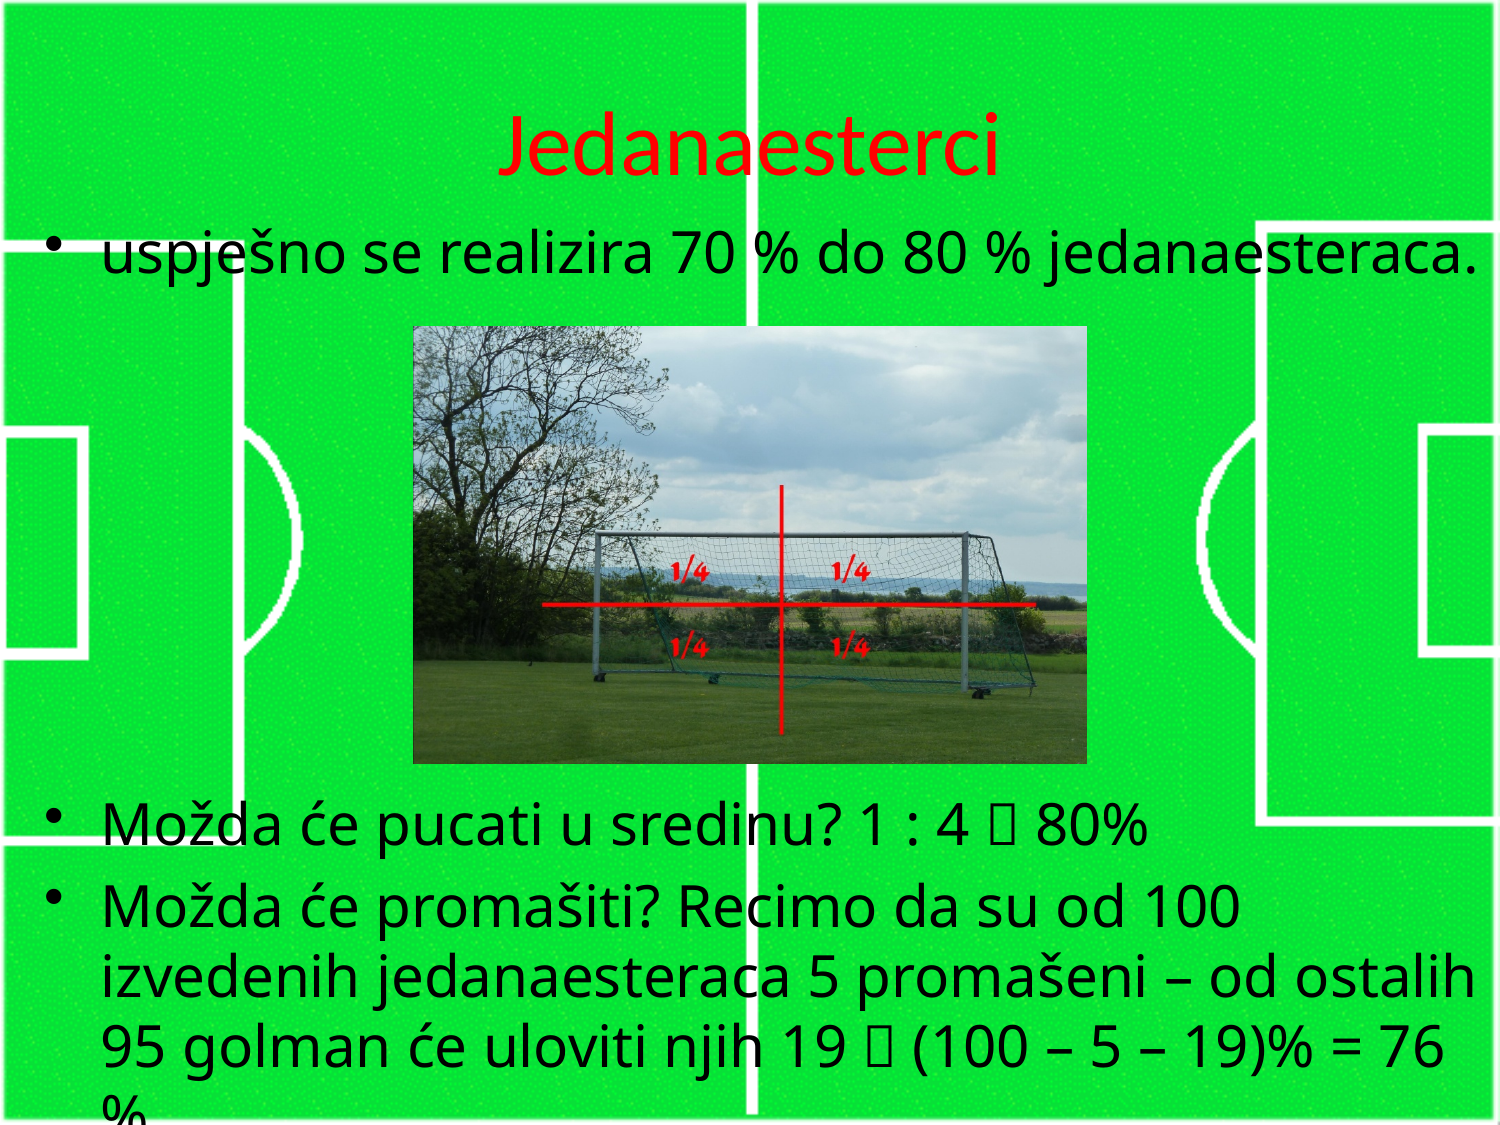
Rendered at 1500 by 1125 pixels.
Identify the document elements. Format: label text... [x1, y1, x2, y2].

list uspješno se realizira 70 % do 80 % jedanaesteraca. Možda će pucati u sredinu? 1 : 4  80% Možda će promašiti? Recimo da su od 100 izvedenih jedanaesteraca 5 promašeni – od ostalih 95 golman će uloviti njih 19  (100 – 5 – 19)% = 76 % [29, 207, 1500, 1095]
picture [413, 326, 1087, 765]
title Jedanaesterci [74, 44, 1426, 207]
picture [0, 0, 1500, 1125]
